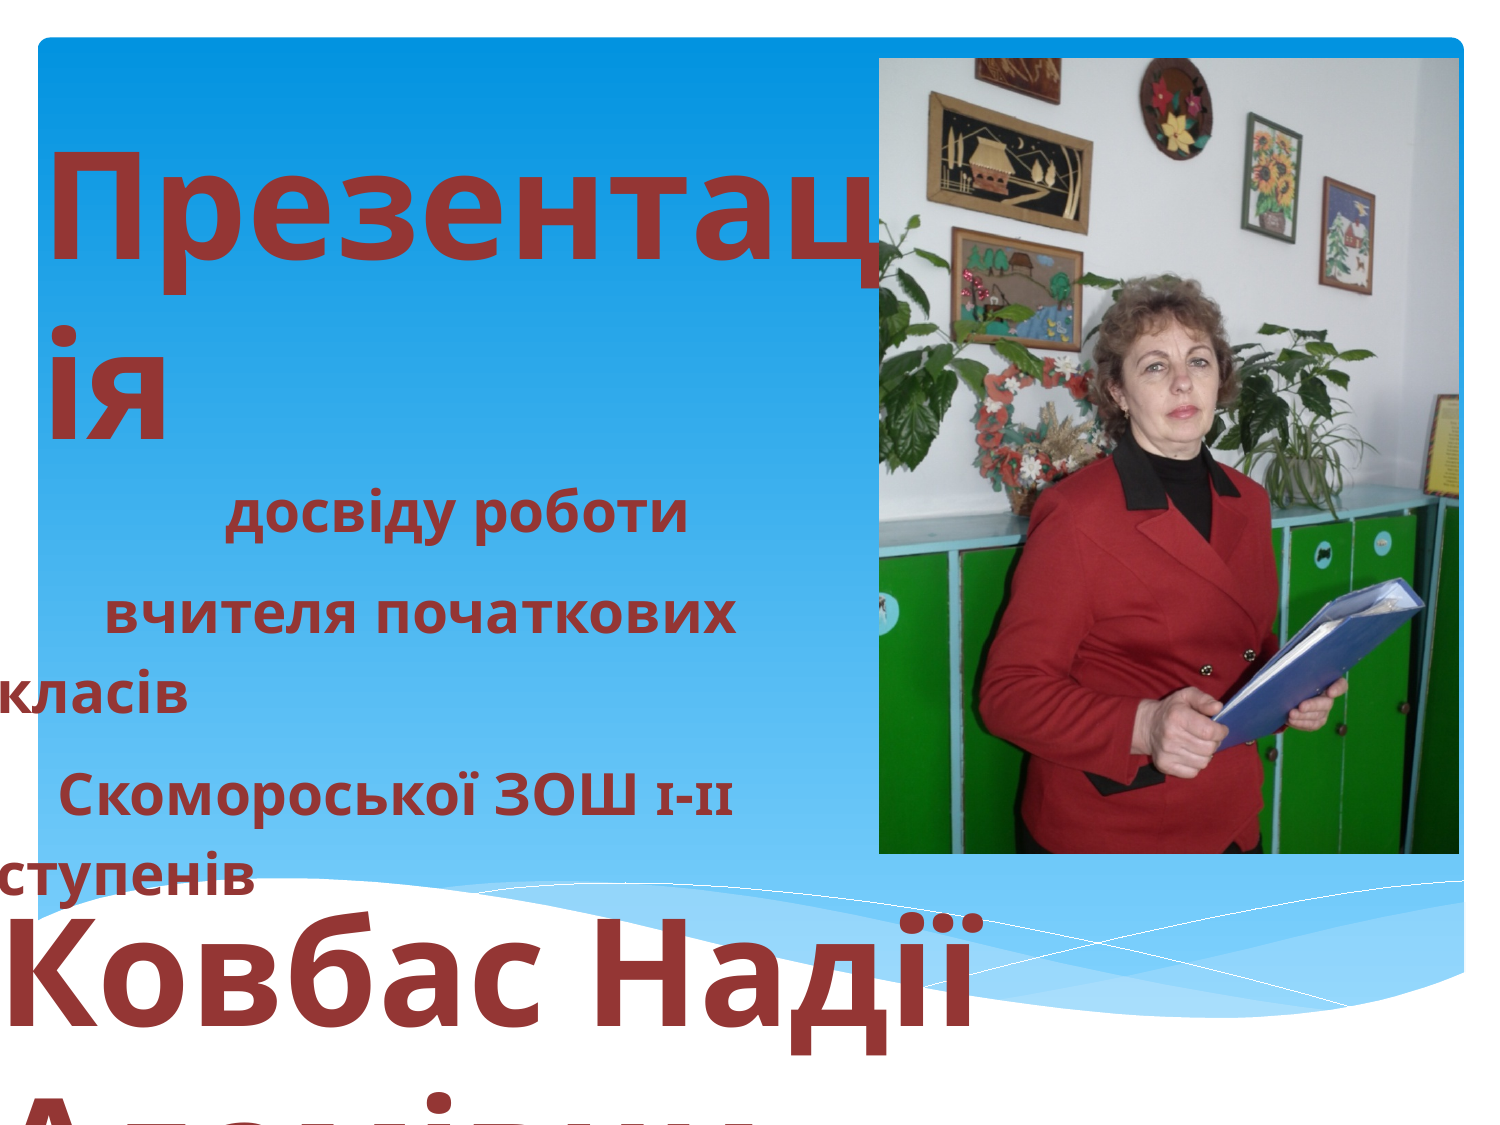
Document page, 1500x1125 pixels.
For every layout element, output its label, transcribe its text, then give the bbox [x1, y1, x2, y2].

text_box Ковбас Надії Адамівни [0, 869, 1500, 1125]
text_box Презентація [26, 101, 873, 477]
text_box досвіду роботи вчителя початкових класів Скомороської ЗОШ ɪ-ɪɪ ступенів [0, 456, 904, 915]
picture [879, 59, 1459, 855]
